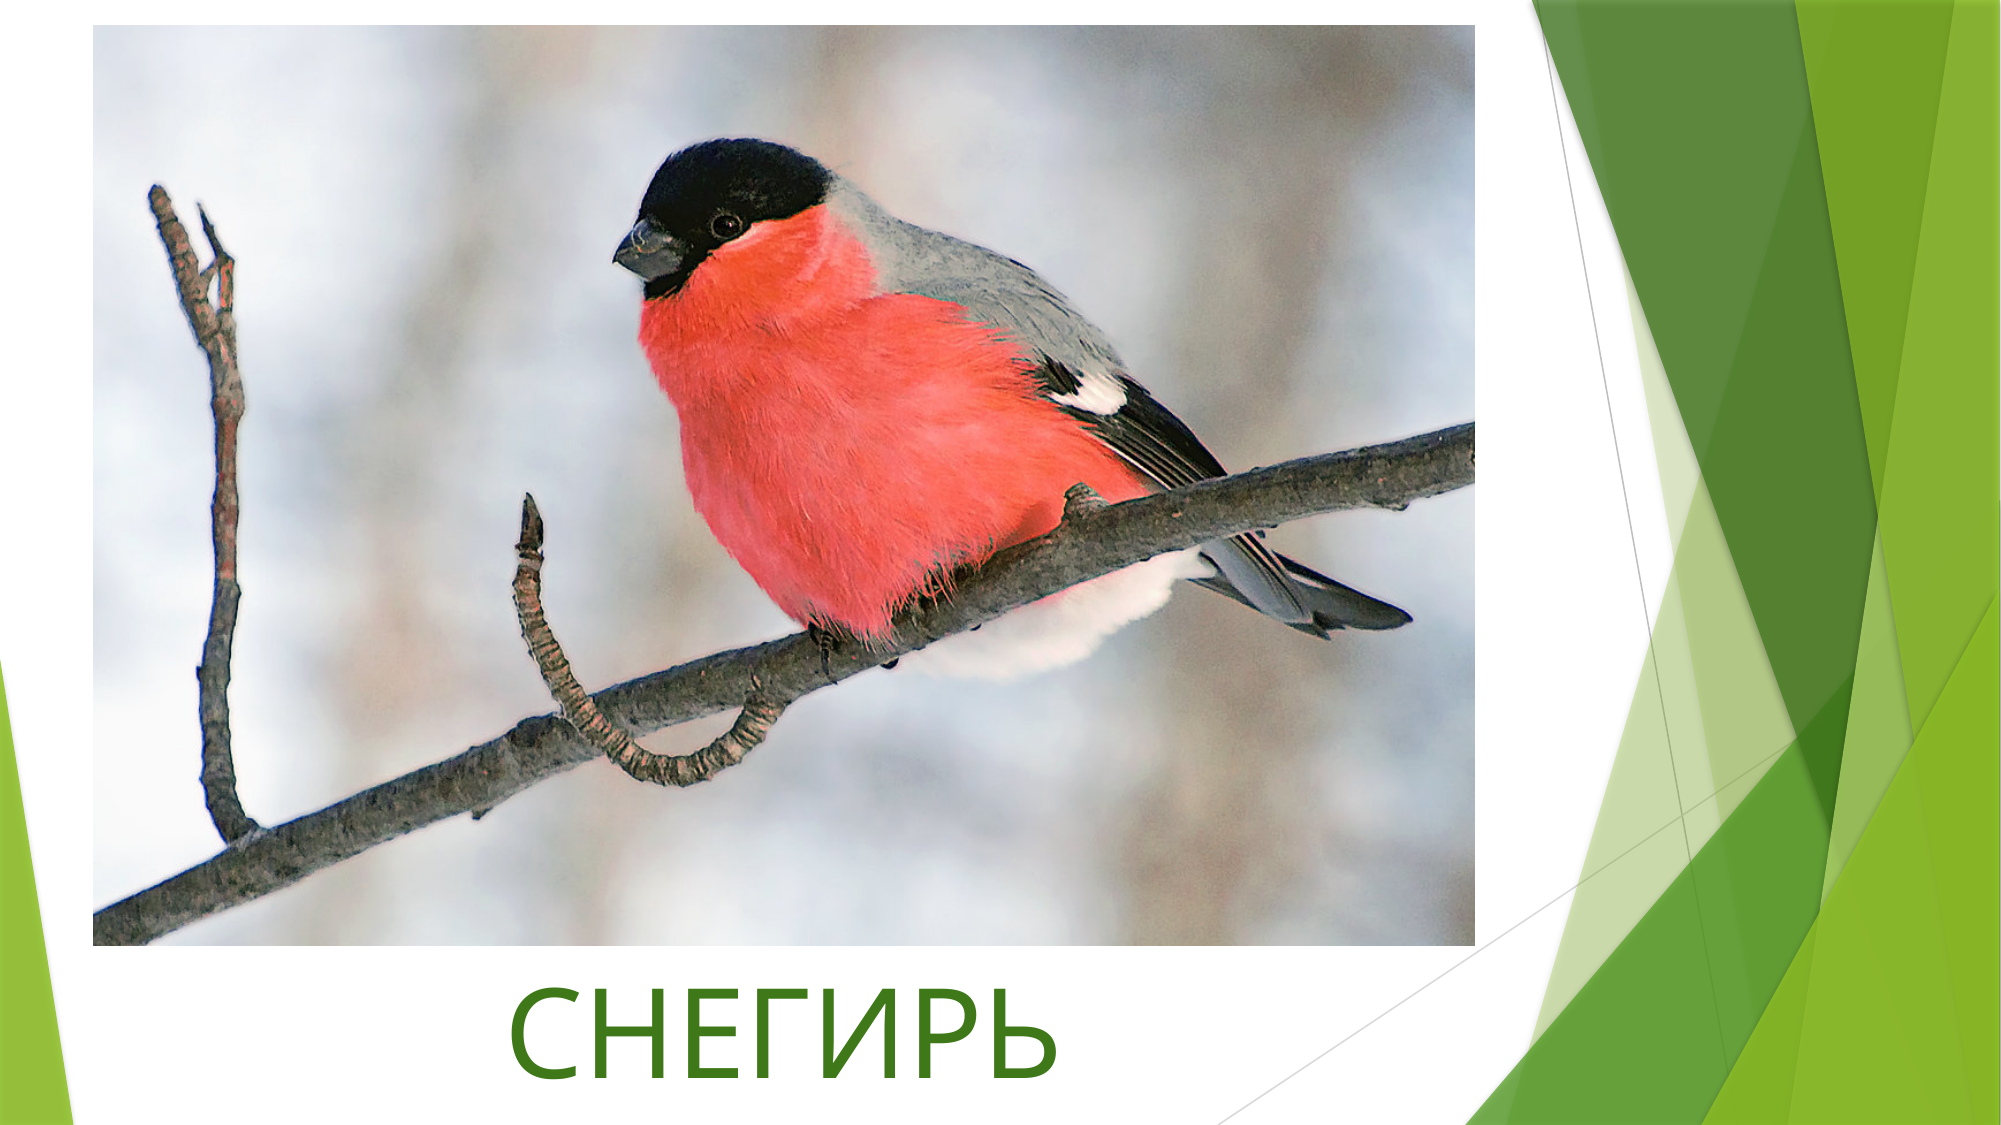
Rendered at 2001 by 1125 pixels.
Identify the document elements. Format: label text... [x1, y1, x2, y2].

picture [93, 24, 1476, 947]
text_box СНЕГИРЬ [489, 954, 1079, 1111]
